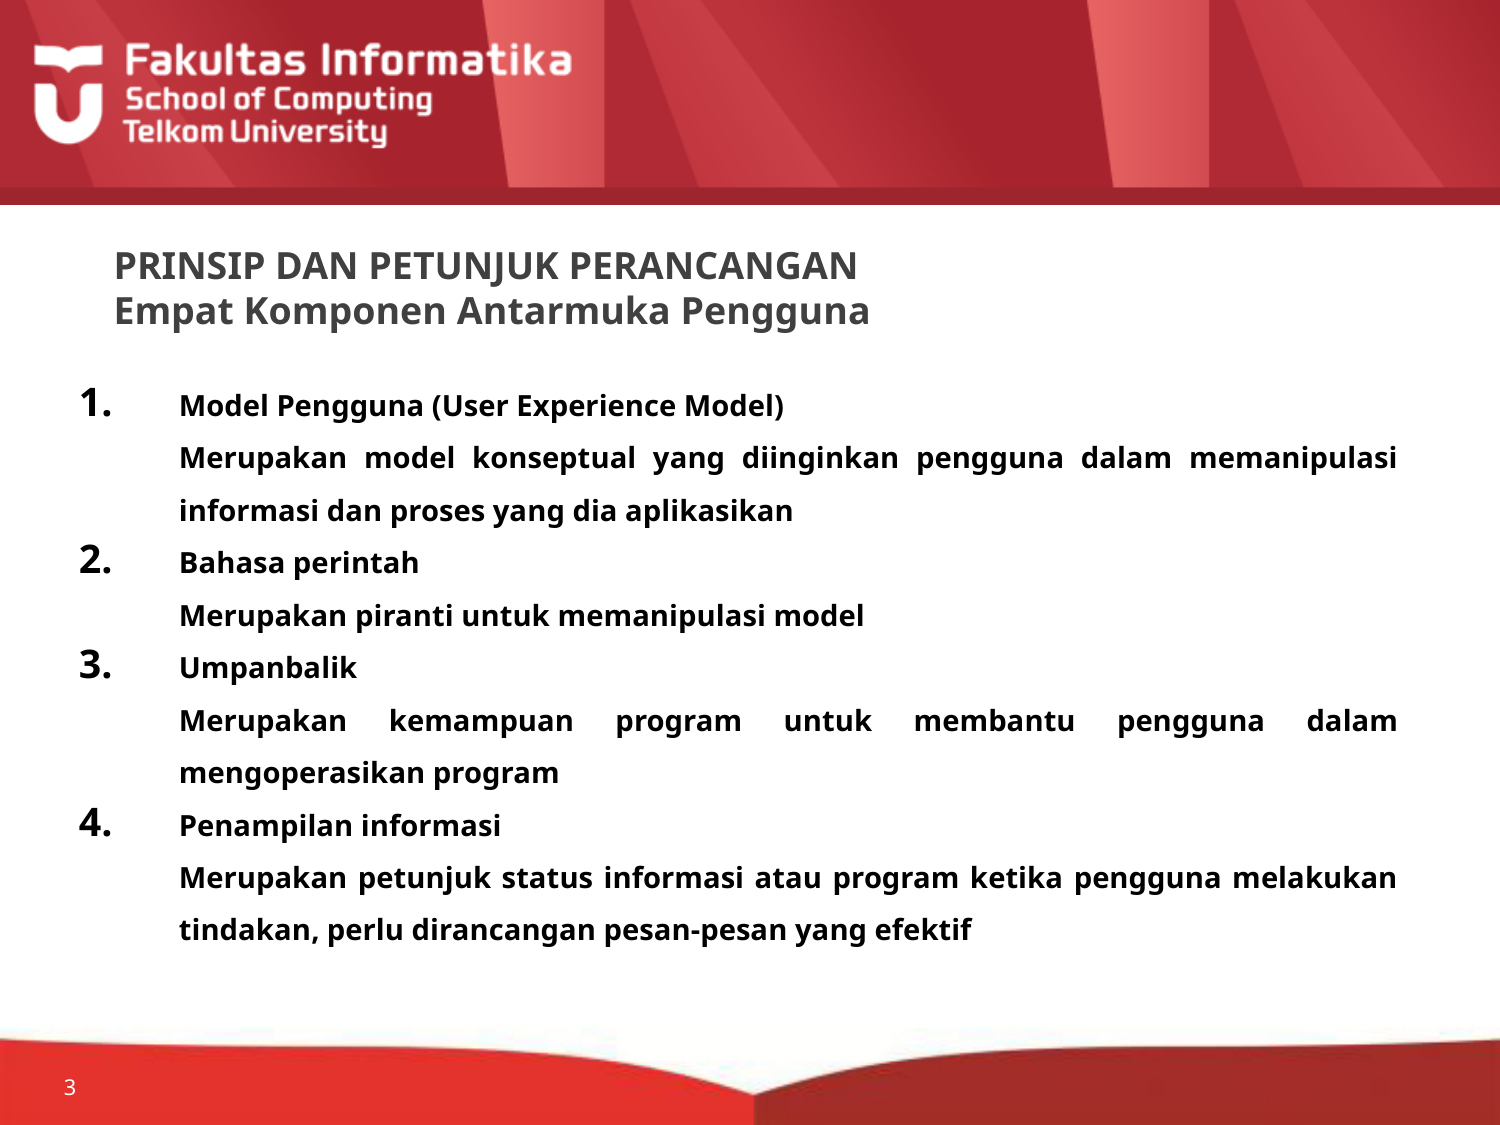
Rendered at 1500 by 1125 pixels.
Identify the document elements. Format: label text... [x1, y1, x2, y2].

picture [0, 1024, 1500, 1125]
title PRINSIP DAN PETUNJUK PERANCANGAN Empat Komponen Antarmuka Pengguna [98, 212, 1449, 363]
list Model Pengguna (User Experience Model) Merupakan model konseptual yang diinginkan pengguna dalam memanipulasi informasi dan proses yang dia aplikasikan Bahasa perintah Merupakan piranti untuk memanipulasi model Umpanbalik Merupakan kemampuan program untuk membantu pengguna dalam mengoperasikan program Penampilan informasi Merupakan petunjuk status informasi atau program ketika pengguna melakukan tindakan, perlu dirancangan pesan-pesan yang efektif [63, 362, 1414, 938]
slide_number 3 [63, 1058, 123, 1119]
picture [0, 0, 1500, 205]
